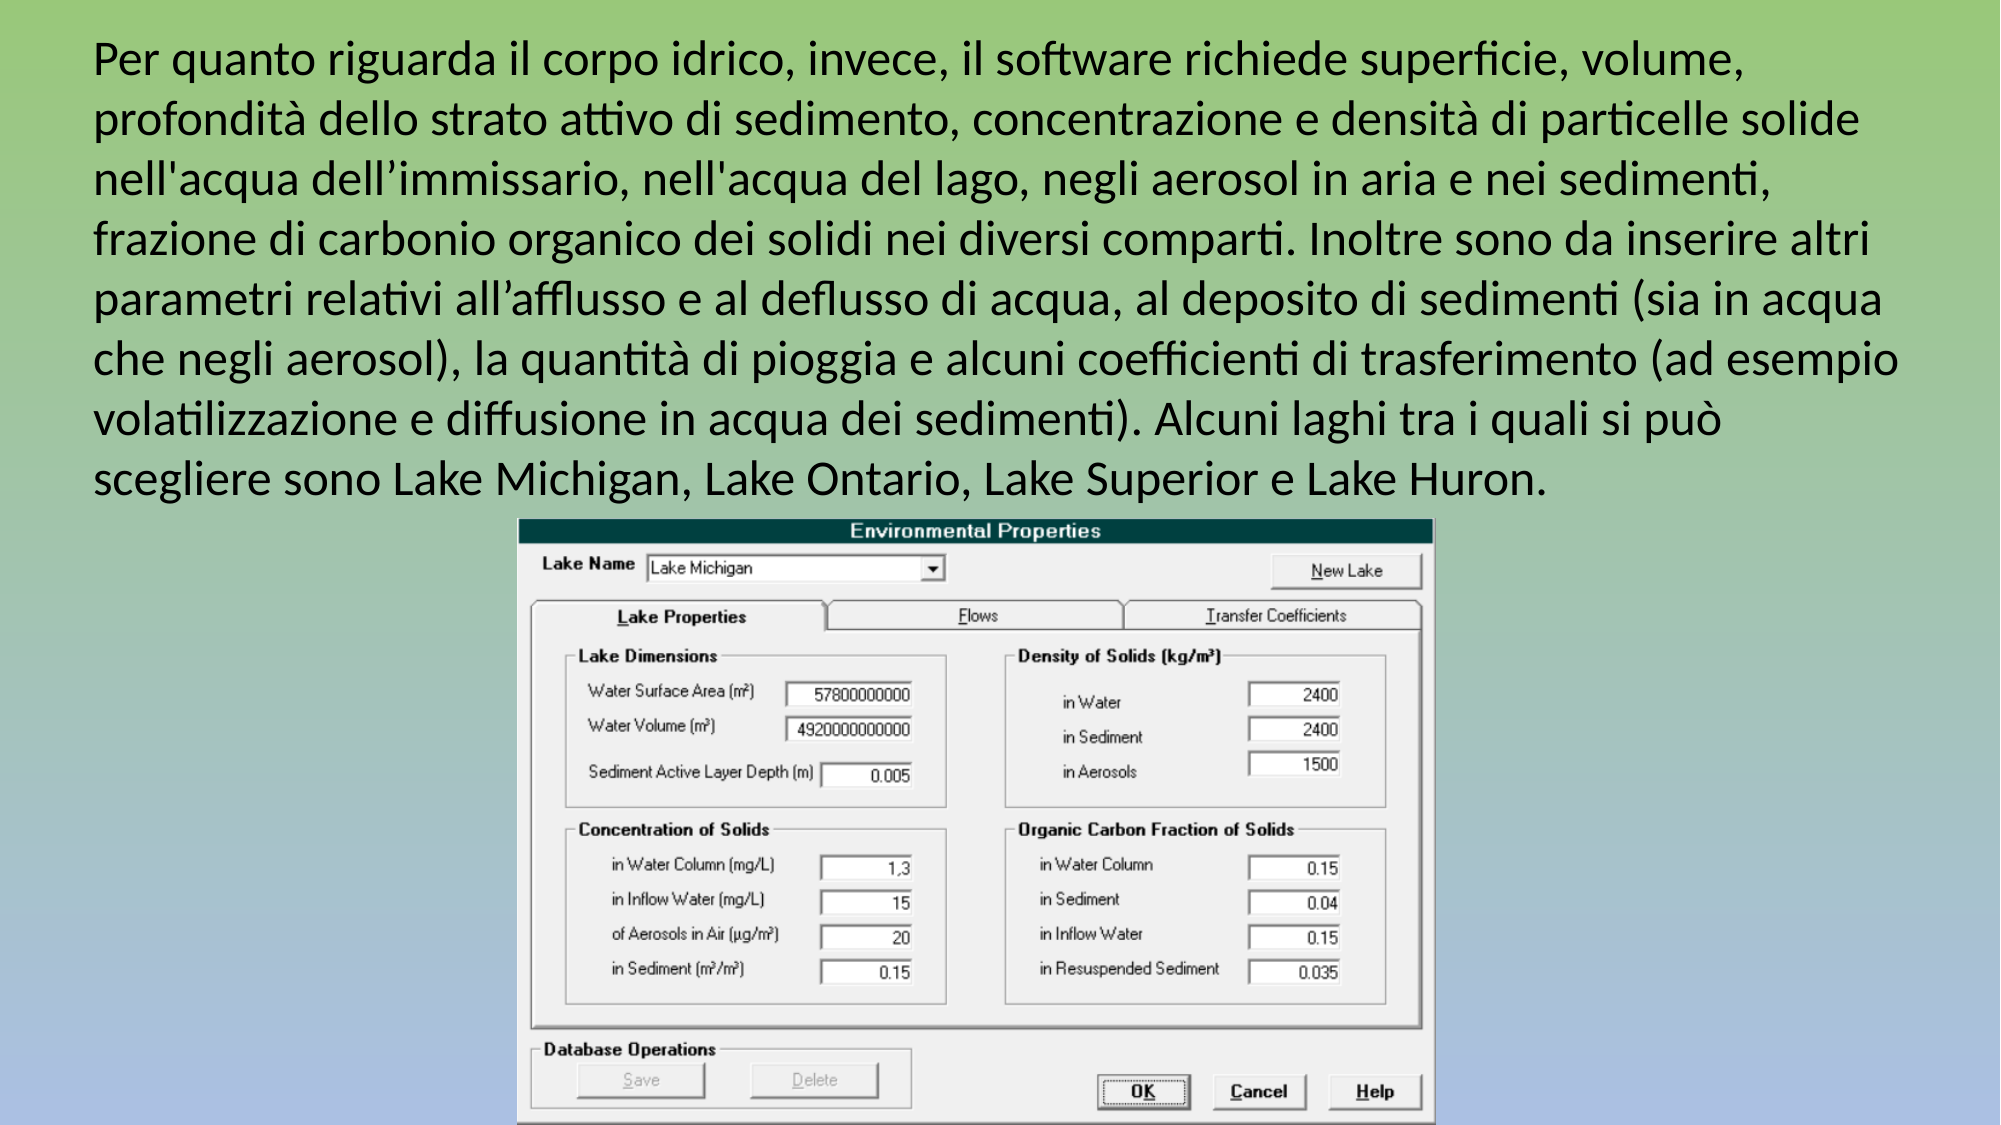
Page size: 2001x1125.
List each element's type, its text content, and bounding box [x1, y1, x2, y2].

picture [516, 518, 1436, 1125]
text_box Per quanto riguarda il corpo idrico, invece, il software richiede superficie, volume, profondità dello strato attivo di sedimento, concentrazione e densità di particelle solide nell'acqua dell’immissario, nell'acqua del lago, negli aerosol in aria e nei sedimenti, frazione di carbonio organico dei solidi nei diversi comparti. Inoltre sono da inserire altri parametri relativi all’afflusso e al deflusso di acqua, al deposito di sedimenti (sia in acqua che negli aerosol), la quantità di pioggia e alcuni coefficienti di trasferimento (ad esempio volatilizzazione e diffusione in acqua dei sedimenti). Alcuni laghi tra i quali si può scegliere sono Lake Michigan, Lake Ontario, Lake Superior e Lake Huron. [78, 18, 1922, 514]
